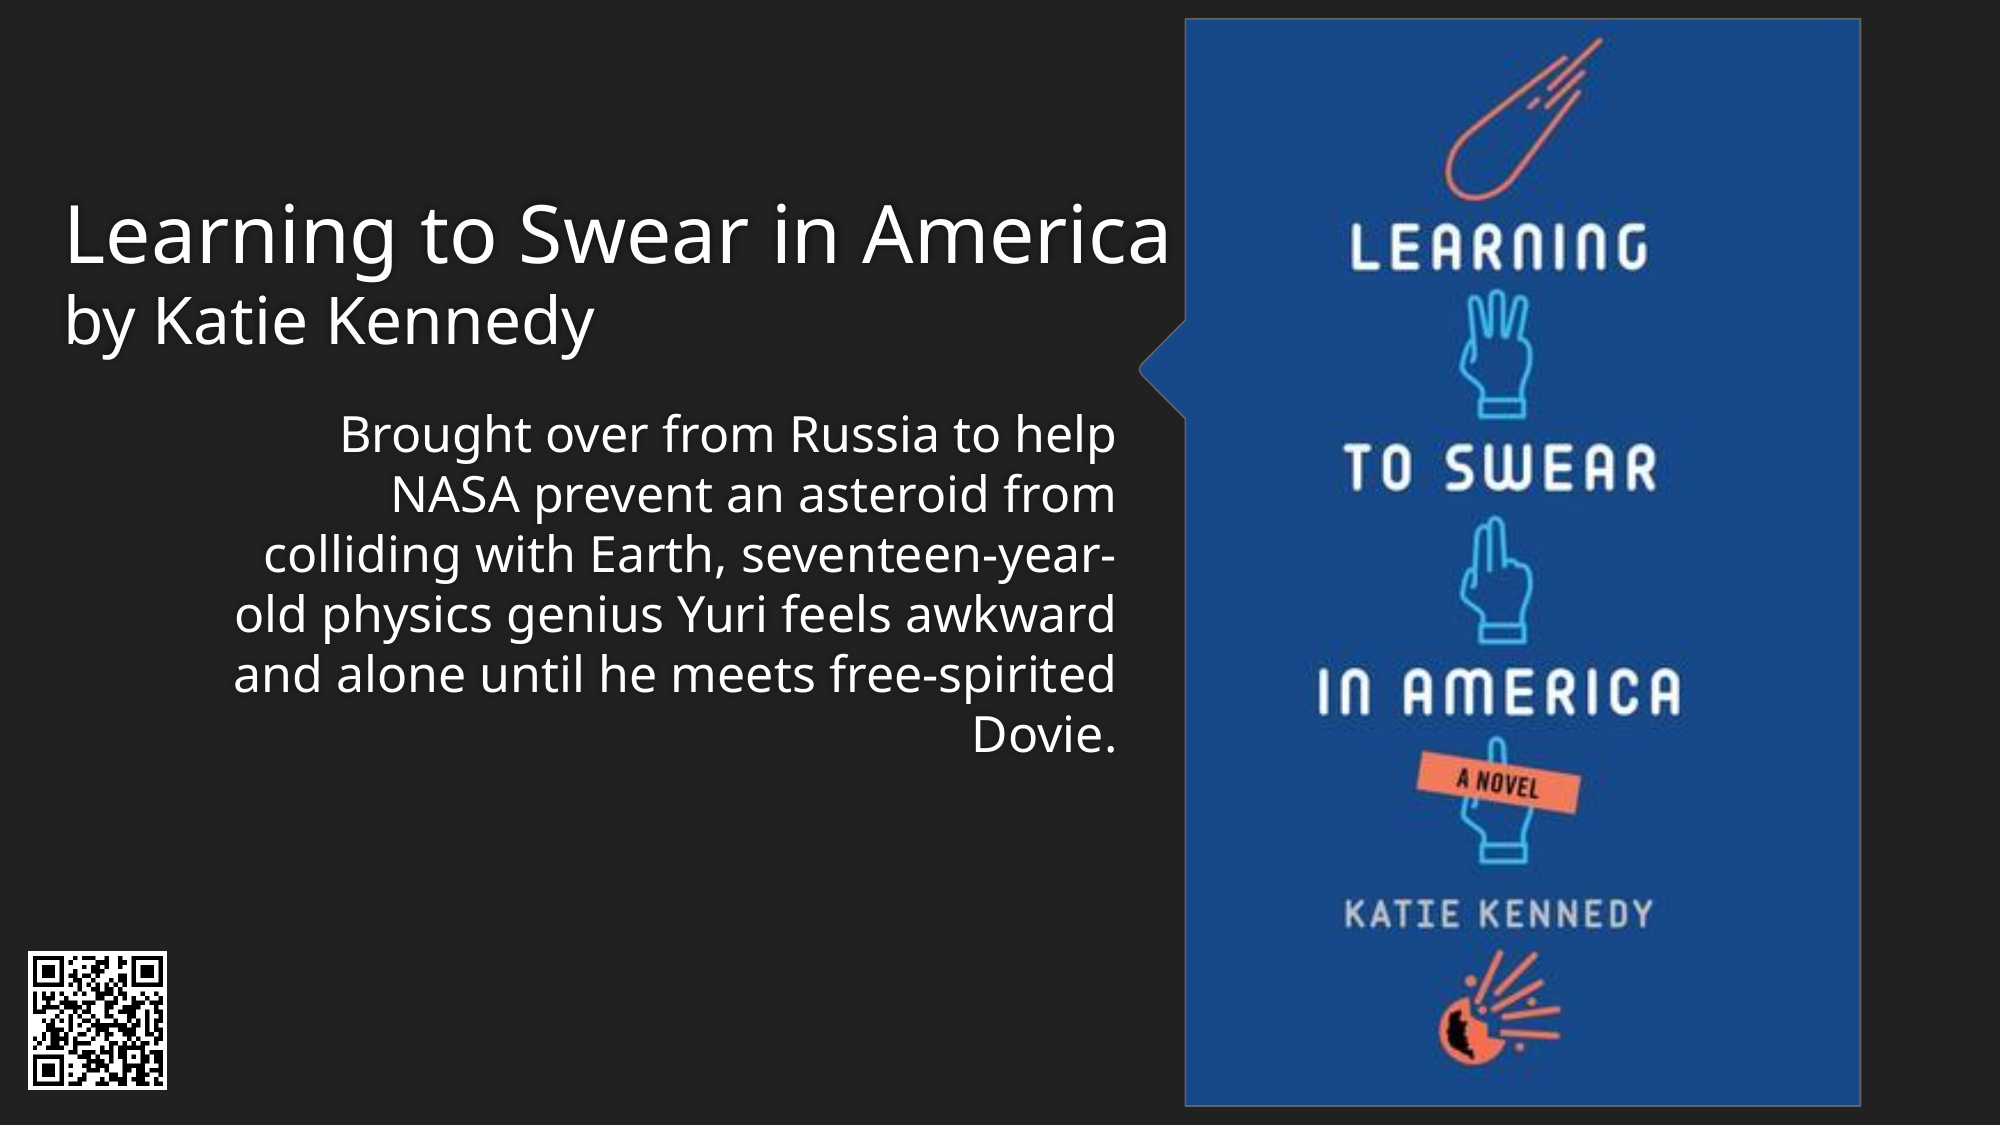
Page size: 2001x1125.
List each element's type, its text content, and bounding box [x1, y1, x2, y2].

picture [28, 951, 168, 1091]
list Brought over from Russia to help NASA prevent an asteroid from colliding with Earth, seventeen-year-old physics genius Yuri feels awkward and alone until he meets free-spirited Dovie. [202, 395, 1133, 972]
picture [1139, 18, 1861, 1107]
title Learning to Swear in America by Katie Kennedy [48, 91, 1139, 366]
